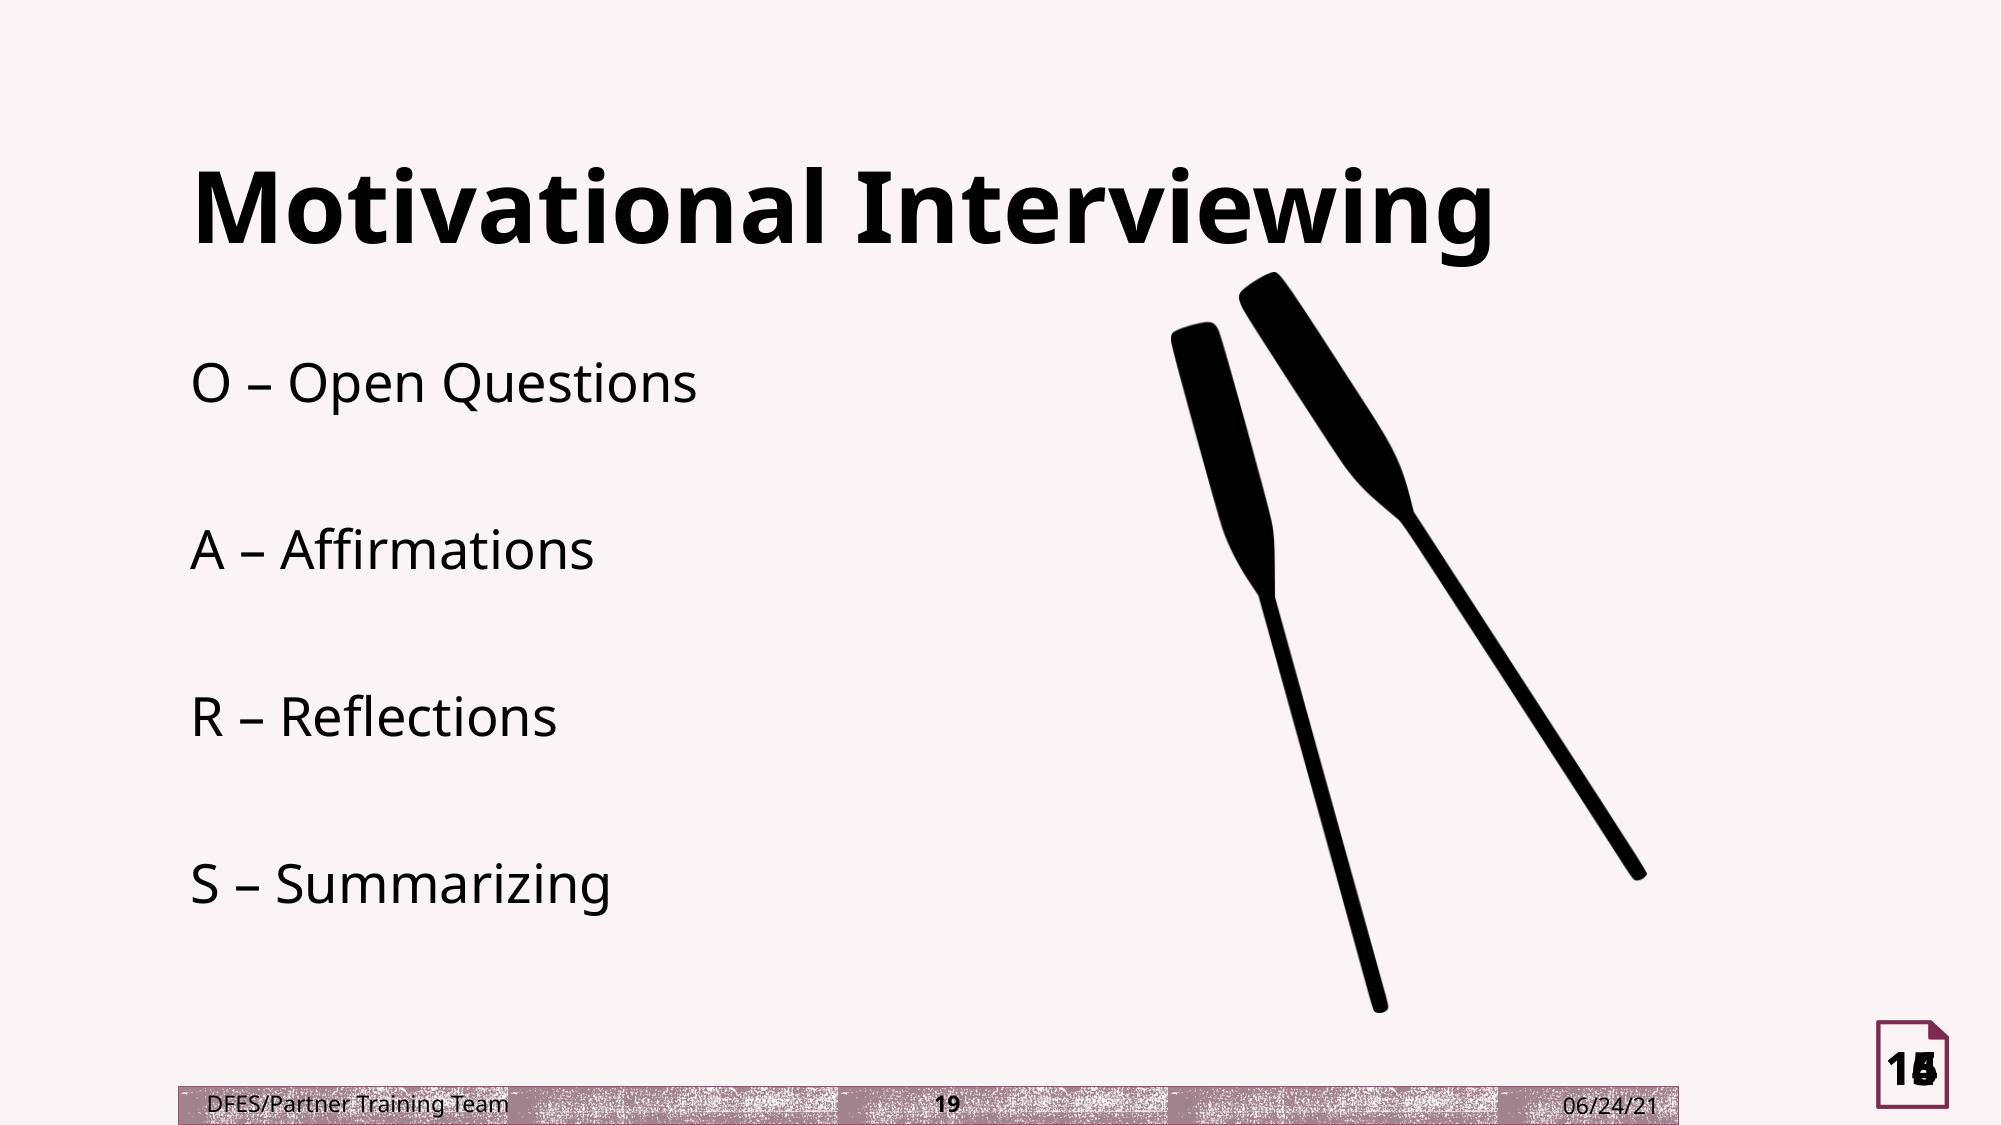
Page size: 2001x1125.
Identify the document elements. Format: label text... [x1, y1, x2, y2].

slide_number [1137, 1075, 1675, 1125]
slide_number 19 [894, 1075, 1000, 1125]
footer DFES/Partner Training Team [191, 1075, 783, 1125]
title Motivational Interviewing [175, 79, 1826, 344]
picture [1171, 272, 1647, 1013]
list O – Open Questions A – Affirmations R – Reflections S – Summarizing [175, 348, 934, 1013]
text_box 16 [1870, 1031, 1953, 1092]
